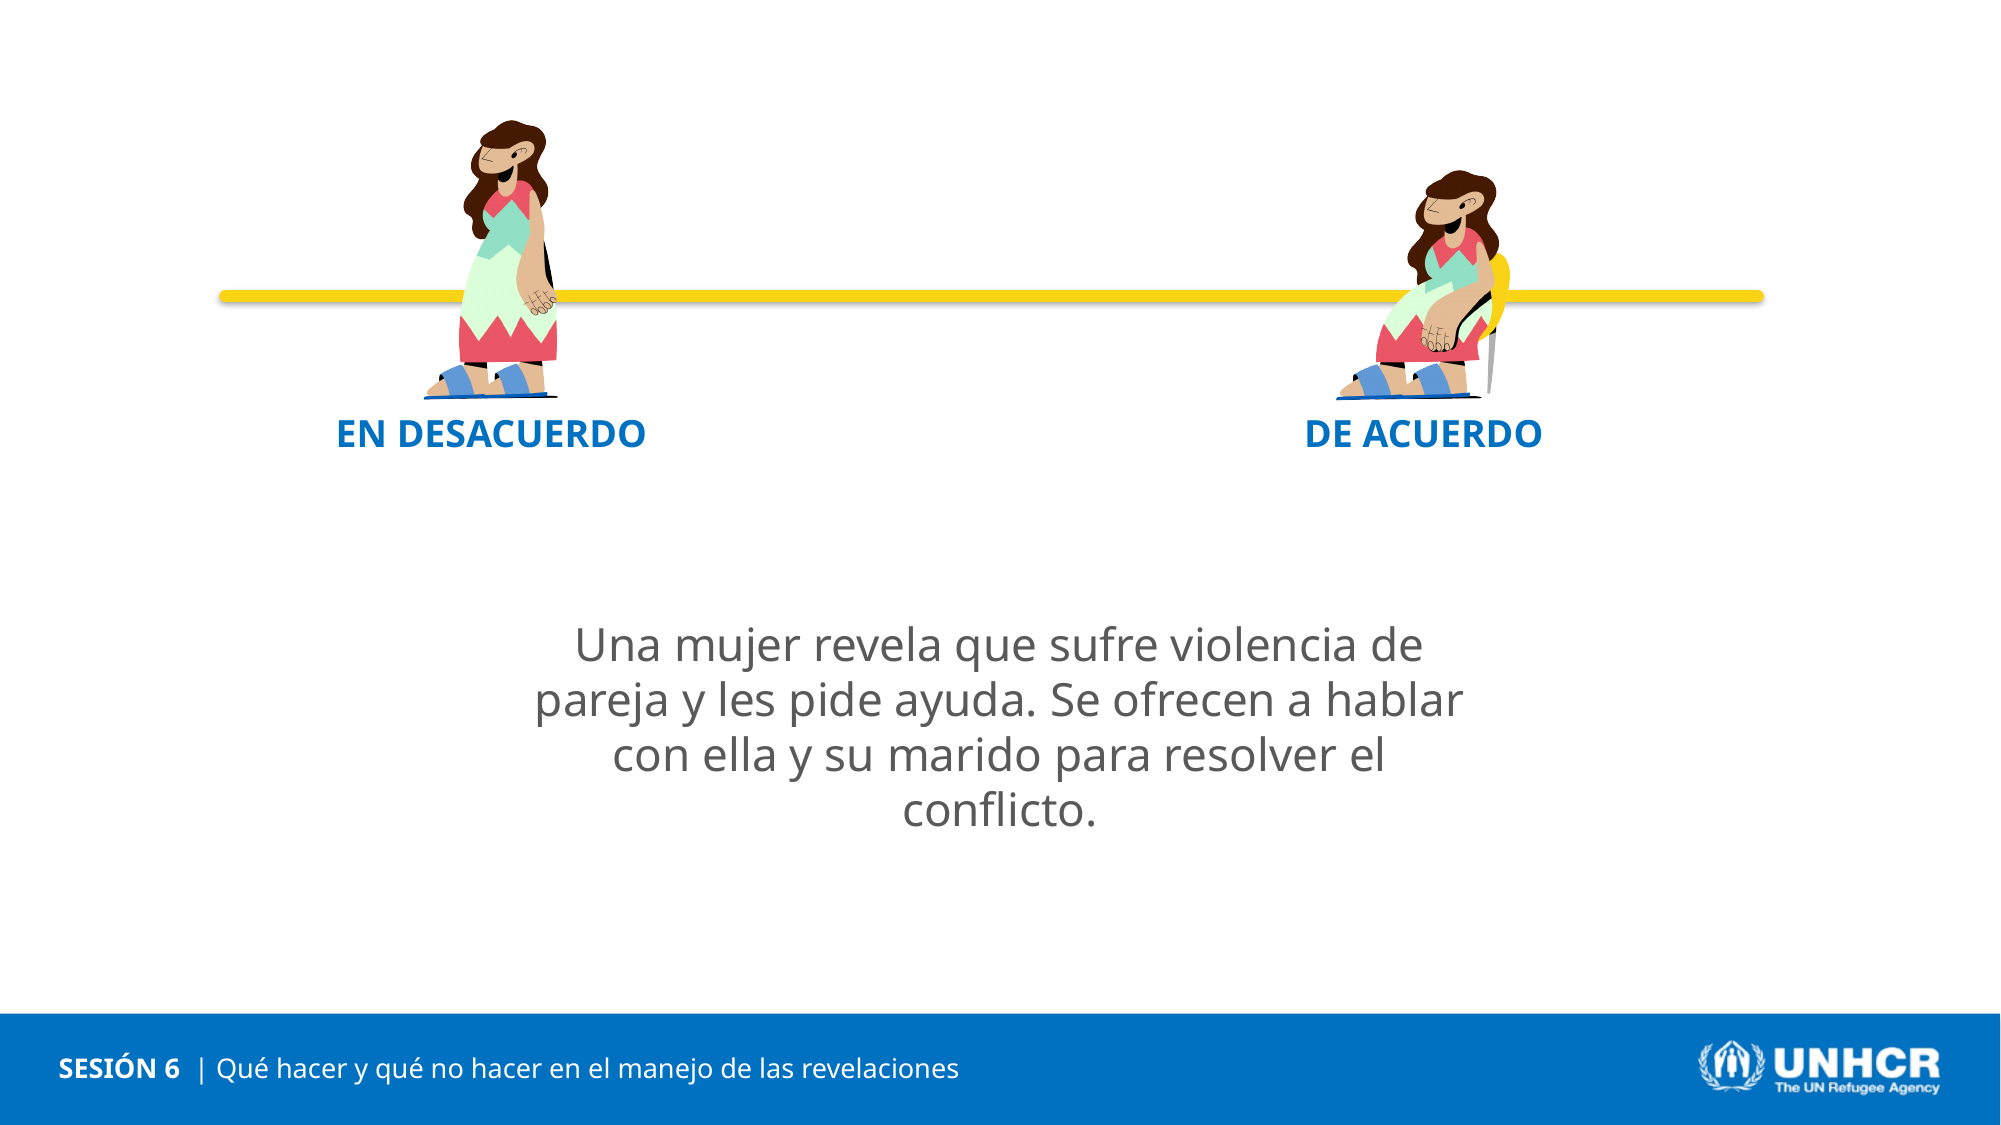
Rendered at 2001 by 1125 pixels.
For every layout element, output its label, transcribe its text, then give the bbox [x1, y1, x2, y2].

text_box Una mujer revela que sufre violencia de pareja y les pide ayuda. Se ofrecen a hablar con ella y su marido para resolver el conflicto. [504, 608, 1496, 844]
text_box DE ACUERDO [1269, 402, 1579, 462]
text_box EN DESACUERDO [287, 402, 695, 462]
picture [1332, 167, 1514, 404]
picture [418, 117, 565, 403]
picture [1666, 1010, 1973, 1125]
